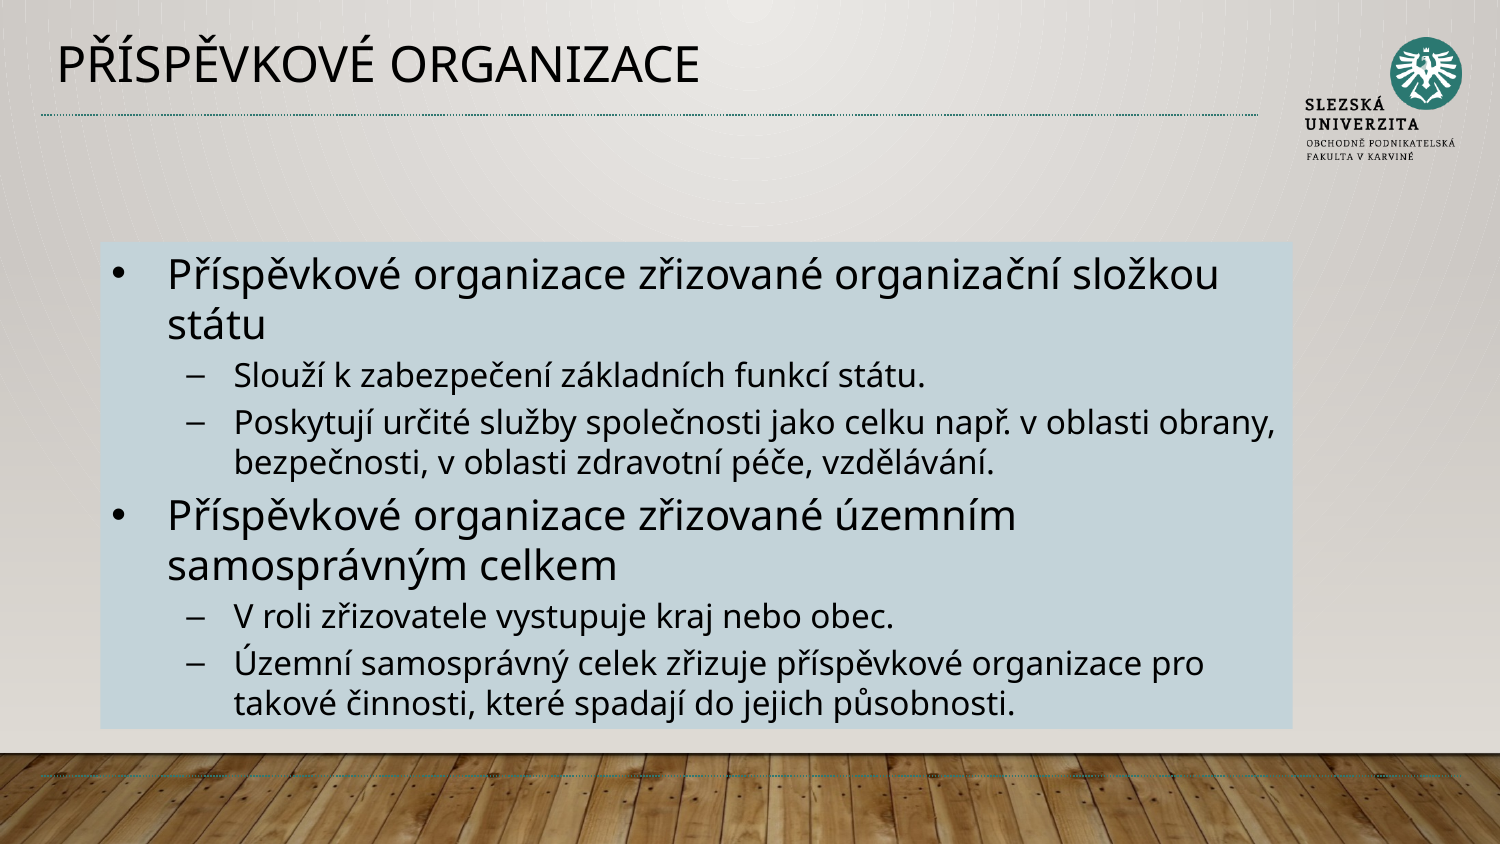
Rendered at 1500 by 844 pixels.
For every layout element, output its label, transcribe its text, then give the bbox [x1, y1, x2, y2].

picture [0, 753, 1500, 844]
text_box Příspěvkové organizace zřizované organizační složkou státu Slouží k zabezpečení základních funkcí státu. Poskytují určité služby společnosti jako celku např. v oblasti obrany, bezpečnosti, v oblasti zdravotní péče, vzdělávání. Příspěvkové organizace zřizované územním samosprávným celkem V roli zřizovatele vystupuje kraj nebo obec. Územní samosprávný celek zřizuje příspěvkové organizace pro takové činnosti, které spadají do jejich působnosti. [100, 241, 1293, 729]
title Příspěvkové organizace [41, 32, 904, 116]
picture [1305, 37, 1462, 160]
